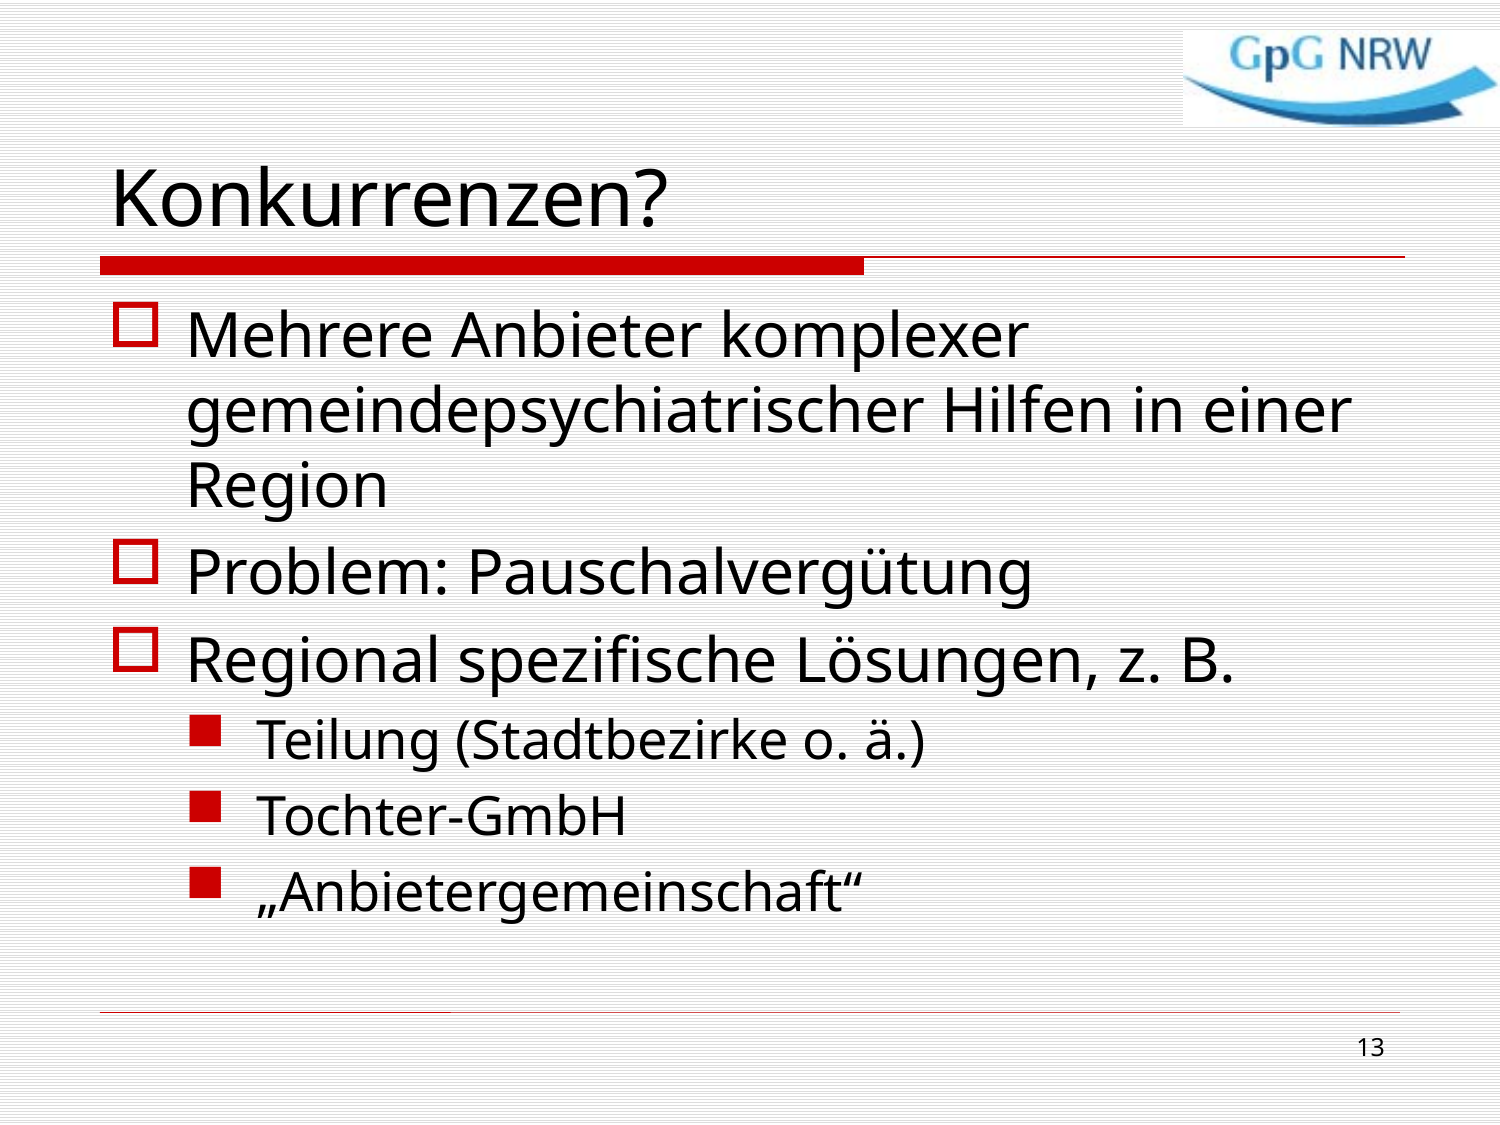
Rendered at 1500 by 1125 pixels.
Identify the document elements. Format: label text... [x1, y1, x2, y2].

list Mehrere Anbieter komplexer gemeindepsychiatrischer Hilfen in einer Region Problem: Pauschalvergütung Regional spezifische Lösungen, z. B. Teilung (Stadtbezirke o. ä.) Tochter-GmbH „Anbietergemeinschaft“ [92, 287, 1406, 988]
slide_number 13 [1074, 1024, 1401, 1103]
title Konkurrenzen? [94, 50, 1407, 250]
picture [1183, 30, 1500, 127]
